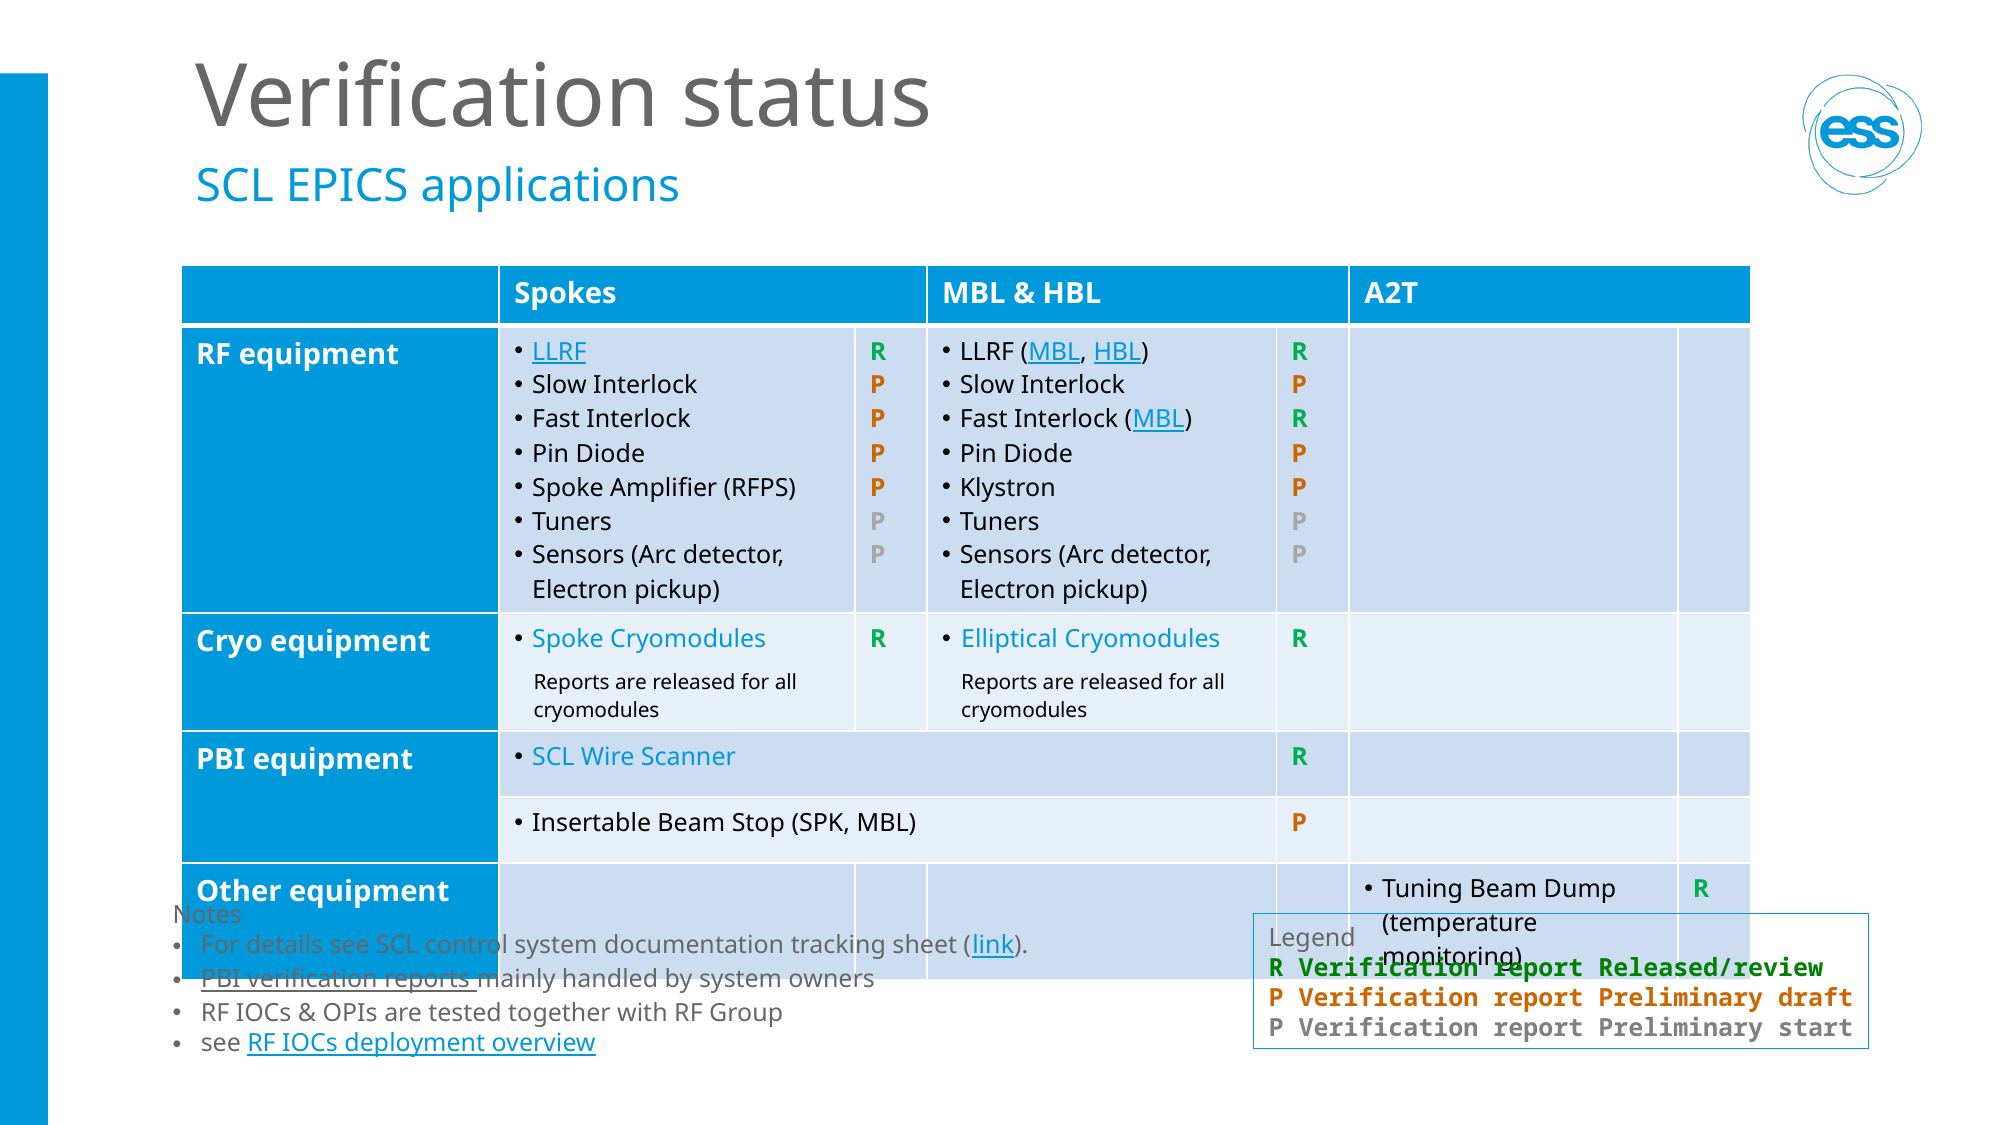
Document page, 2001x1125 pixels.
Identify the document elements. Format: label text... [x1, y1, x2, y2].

table_cell [1350, 732, 1677, 796]
table_cell [1679, 614, 1750, 730]
table_header Spokes [500, 266, 926, 323]
table_cell Tuning Beam Dump (temperature monitoring) [1350, 864, 1677, 913]
table_cell [1350, 614, 1677, 730]
table_cell SCL Wire Scanner [500, 732, 1276, 796]
table_cell R [1277, 614, 1348, 730]
table_cell PBI equipment [182, 732, 498, 862]
table_cell [500, 864, 854, 891]
table_cell RF equipment [182, 328, 498, 612]
table_header MBL & HBL [928, 266, 1348, 323]
table_cell [1350, 328, 1677, 612]
table_cell [1277, 864, 1348, 913]
table_cell [1679, 732, 1750, 796]
table_cell R P R P P P P [1277, 328, 1348, 612]
table_cell [1679, 328, 1750, 612]
list SCL EPICS applications [181, 152, 1717, 236]
table_cell [1679, 798, 1750, 862]
table_cell R [1679, 864, 1750, 913]
table_cell P [1277, 798, 1348, 862]
table_cell Spoke Cryomodules Reports are released for all cryomodules [500, 614, 854, 730]
text_box Legend R Verification report Released/review P Verification report Preliminary draft P Verification report Preliminary start [1253, 913, 1869, 1049]
table_cell [928, 864, 1276, 979]
table_cell Other equipment [182, 864, 498, 891]
table_cell [1350, 798, 1677, 862]
table_cell Insertable Beam Stop (SPK, MBL) [500, 798, 1276, 862]
table_cell LLRF (MBL, HBL) Slow Interlock Fast Interlock (MBL) Pin Diode Klystron Tuners Sensors (Arc detector, Electron pickup) [928, 328, 1276, 612]
text_box Notes For details see SCL control system documentation tracking sheet (link). PBI verification reports mainly handled by system owners RF IOCs & OPIs are tested together with RF Group see RF IOCs deployment overview [157, 891, 1044, 1069]
table_cell Elliptical Cryomodules Reports are released for all cryomodules [928, 614, 1276, 730]
title Verification status [181, 43, 1717, 152]
table_header [182, 266, 498, 323]
table_cell R [856, 614, 926, 730]
table_cell R P P P P P P [856, 328, 926, 612]
table_cell R [1277, 732, 1348, 796]
table_cell [856, 864, 926, 891]
table_cell Cryo equipment [182, 614, 498, 730]
table_header A2T [1350, 266, 1750, 323]
table_cell LLRF Slow Interlock Fast Interlock Pin Diode Spoke Amplifier (RFPS) Tuners Sensors (Arc detector, Electron pickup) [500, 328, 854, 612]
